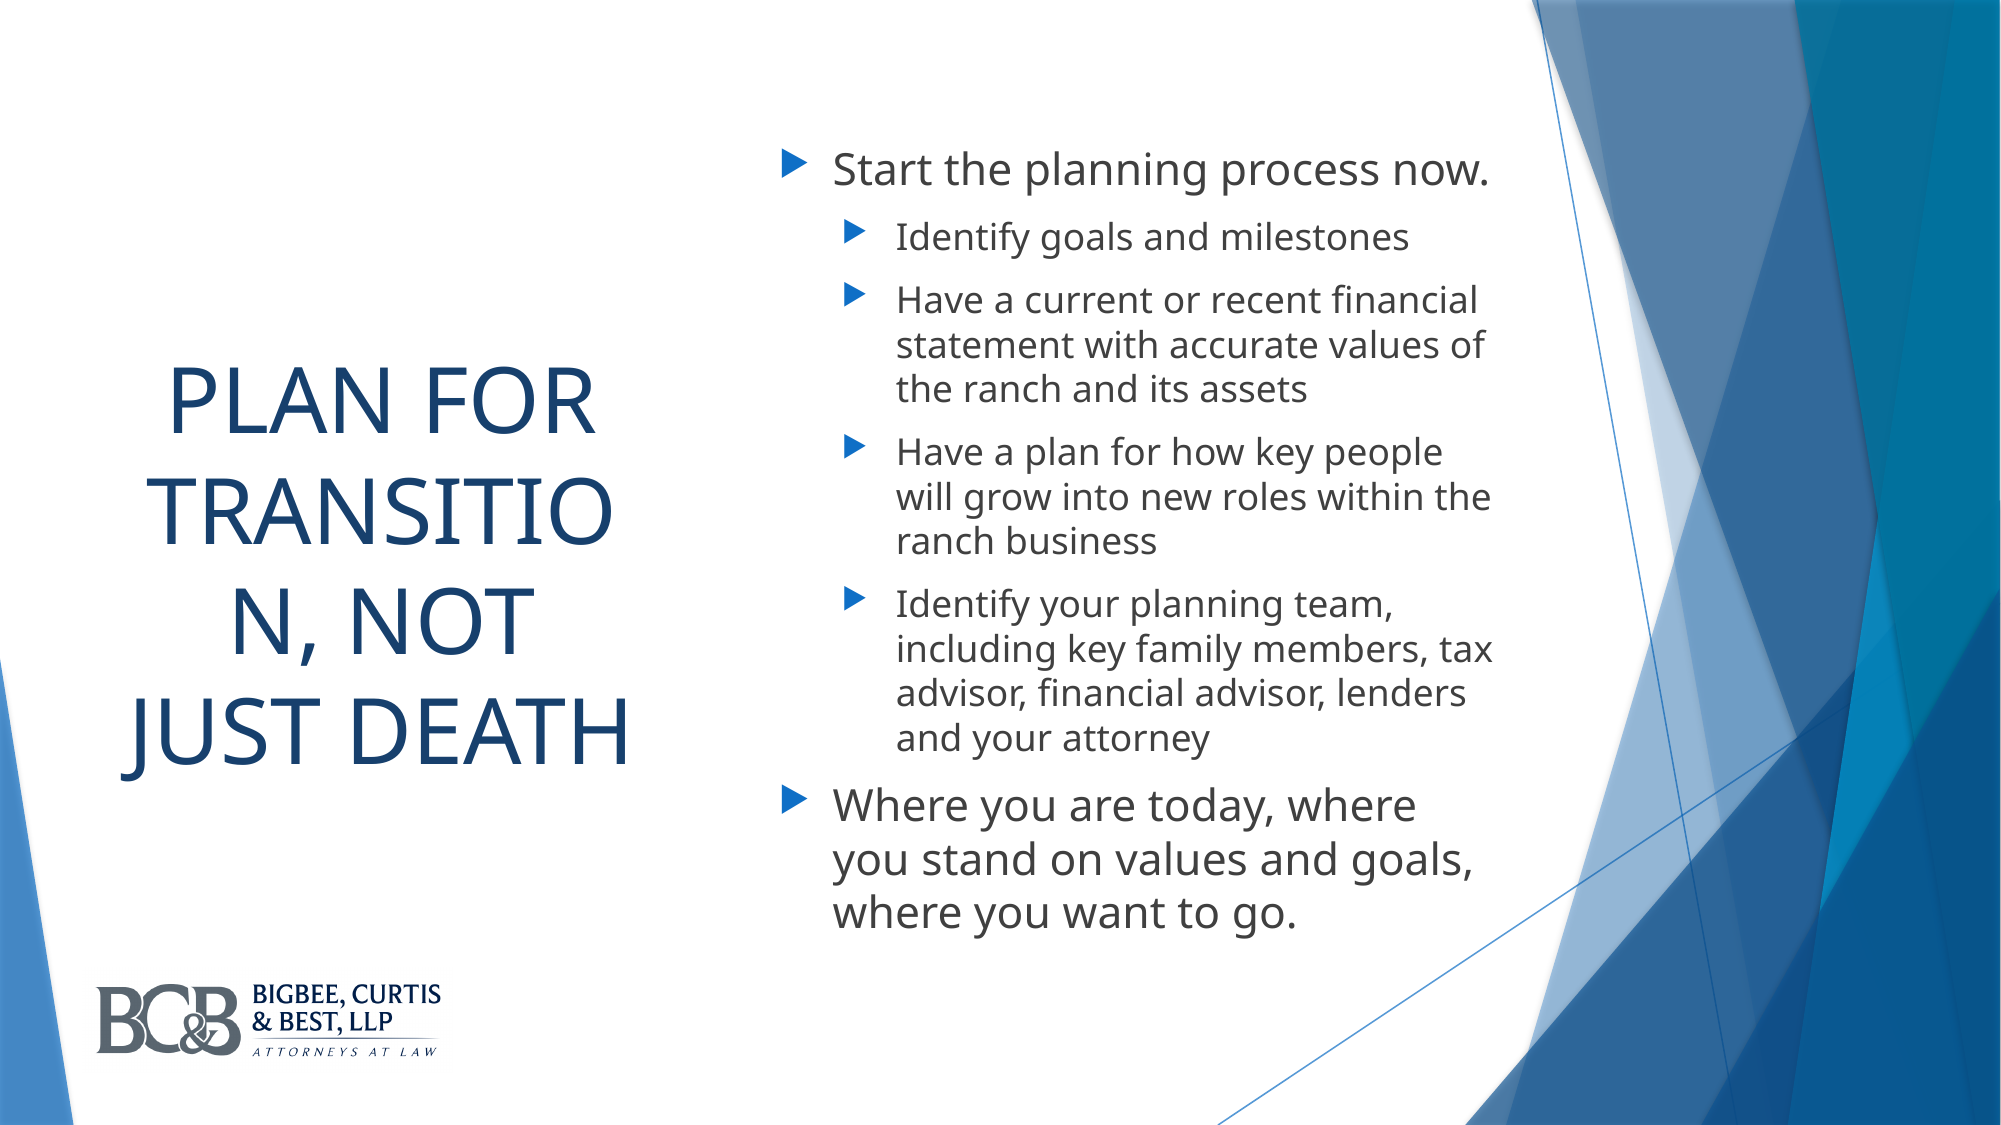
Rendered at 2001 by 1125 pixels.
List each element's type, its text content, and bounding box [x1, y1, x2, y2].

picture [81, 967, 454, 1073]
title PLAN FOR TRANSITION, NOT JUST DEATH [105, 133, 658, 991]
list Start the planning process now. Identify goals and milestones Have a current or recent financial statement with accurate values of the ranch and its assets Have a plan for how key people will grow into new roles within the ranch business Identify your planning team, including key family members, tax advisor, financial advisor, lenders and your attorney Where you are today, where you stand on values and goals, where you want to go. [763, 133, 1522, 991]
